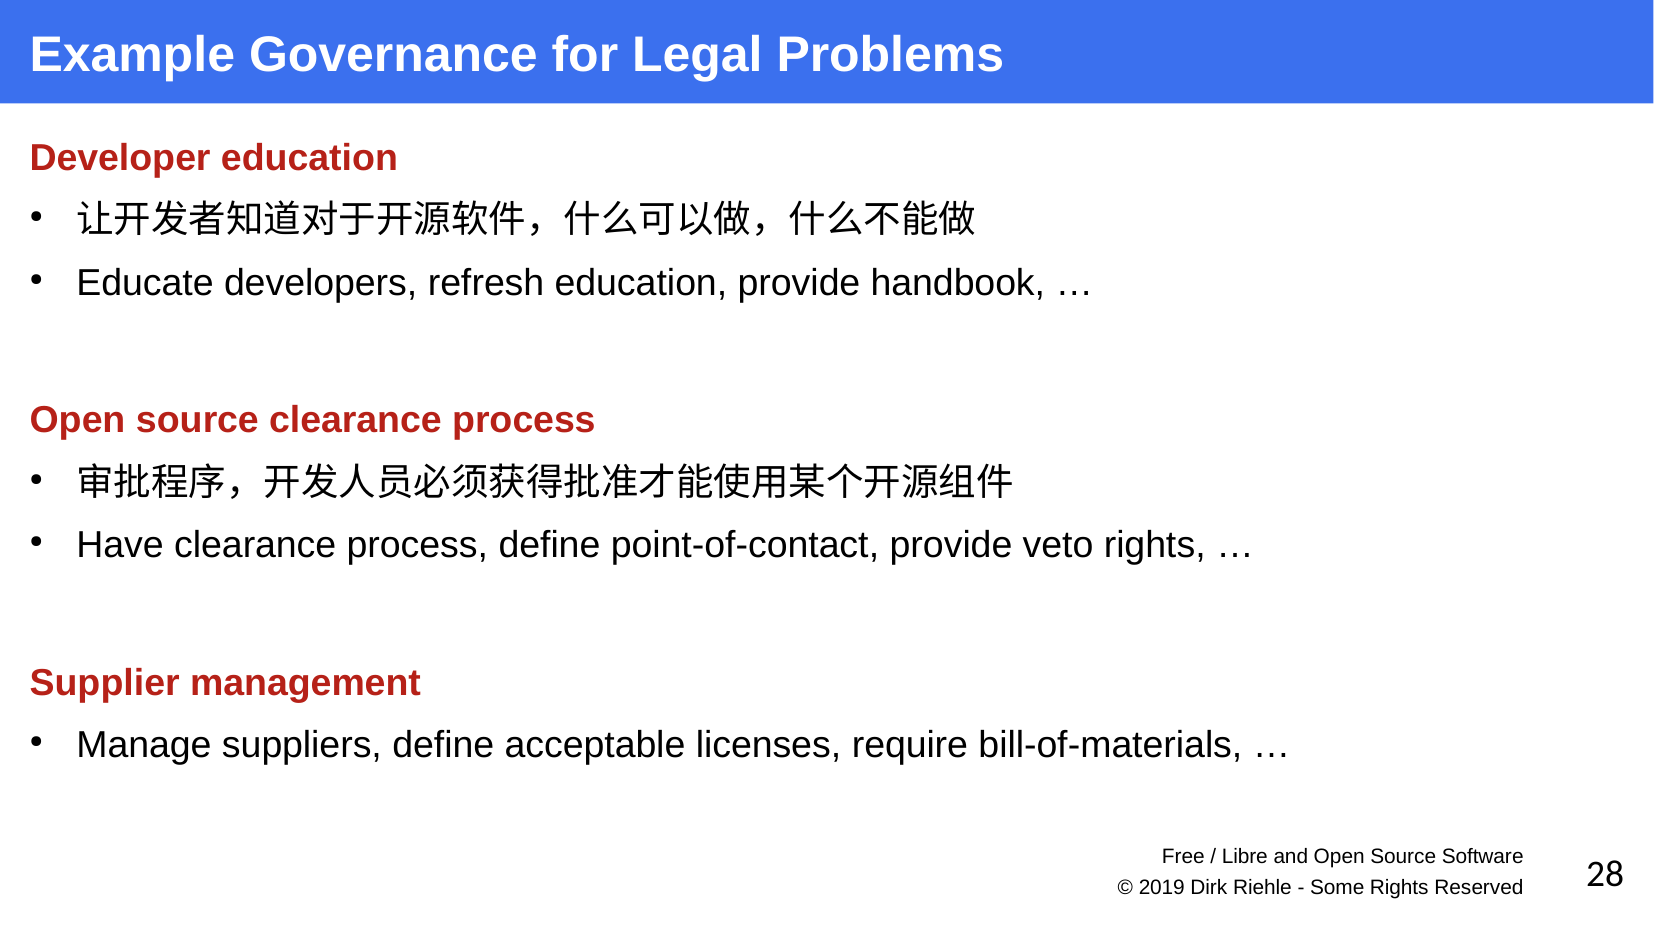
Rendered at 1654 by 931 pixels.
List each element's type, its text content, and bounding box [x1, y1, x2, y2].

list Developer education 让开发者知道对于开源软件，什么可以做，什么不能做 Educate developers, refresh education, provide handbook, … Open source clearance process 审批程序，开发人员必须获得批准才能使用某个开源组件 Have clearance process, define point-of-contact, provide veto rights, … Supplier management Manage suppliers, define acceptable licenses, require bill-of-materials, … [29, 132, 1624, 812]
text_box Free / Libre and Open Source Software [1062, 826, 1505, 871]
text_box 28 [1505, 826, 1624, 916]
text_box © 2019 Dirk Riehle - Some Rights Reserved [1062, 871, 1505, 916]
title Example Governance for Legal Problems [0, 0, 1654, 104]
